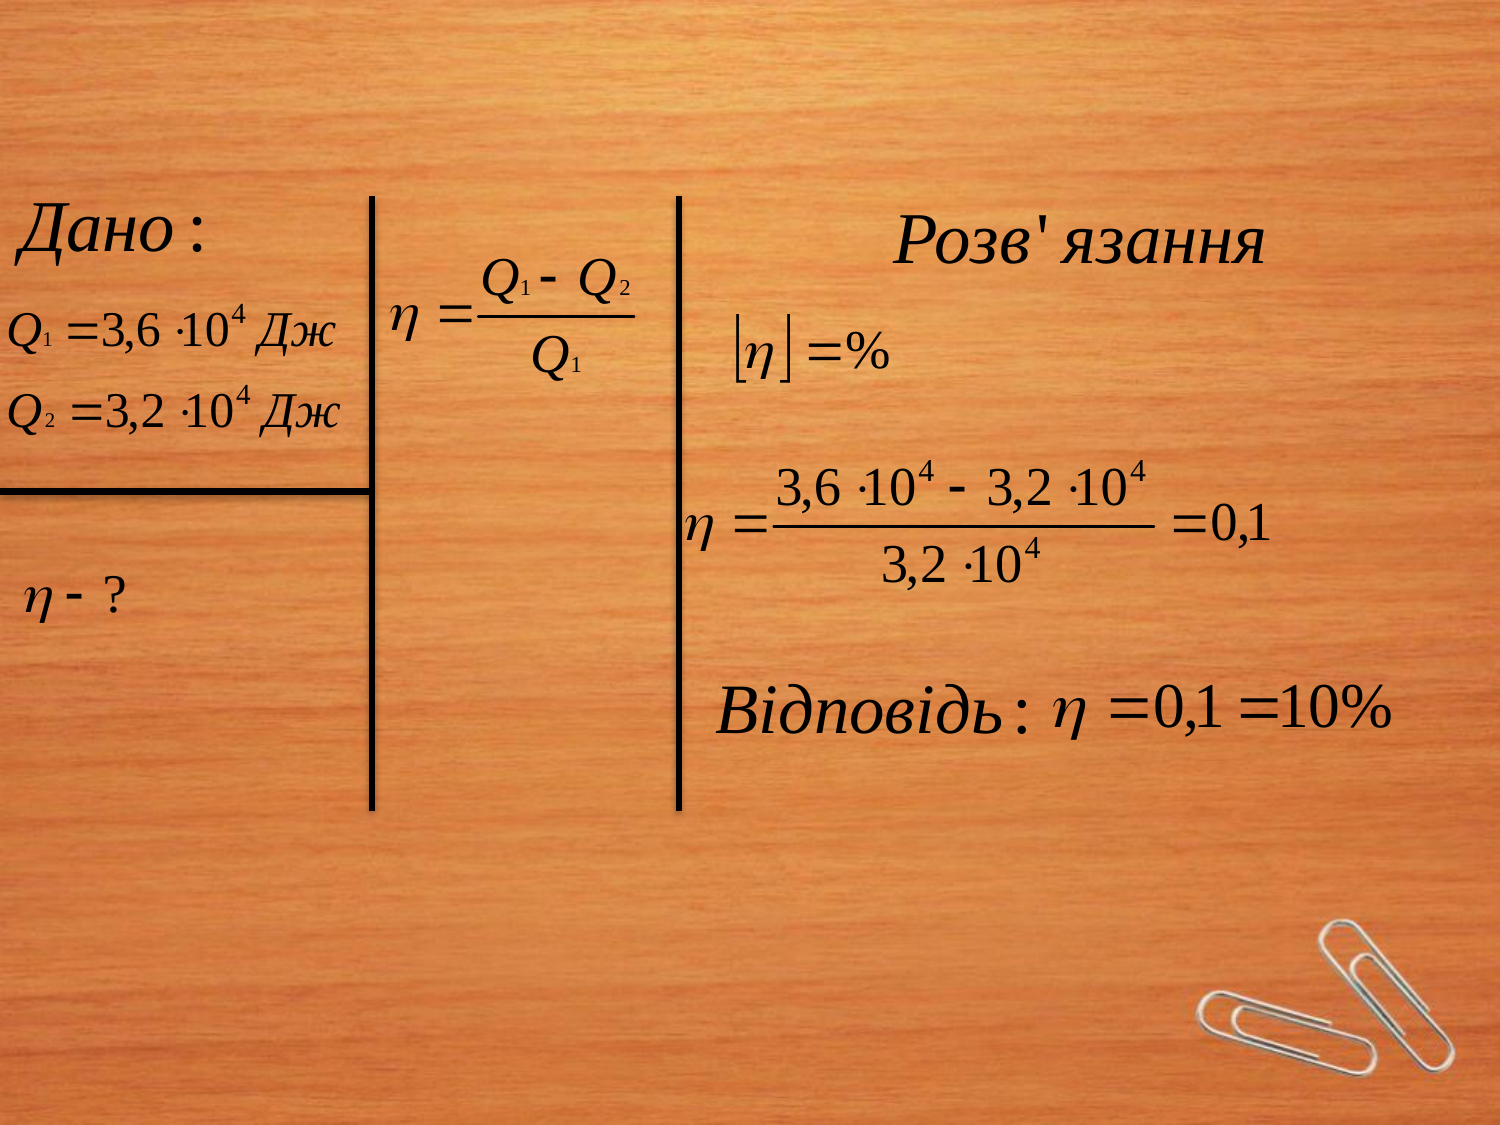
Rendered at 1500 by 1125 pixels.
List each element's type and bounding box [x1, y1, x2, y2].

text_box [0, 184, 213, 283]
text_box [879, 195, 1281, 282]
picture [0, 0, 1500, 1125]
text_box [17, 562, 137, 636]
text_box [383, 243, 648, 395]
text_box [702, 668, 1039, 752]
text_box [726, 314, 900, 392]
text_box [678, 444, 1276, 605]
text_box [1045, 668, 1406, 754]
text_box [0, 290, 354, 450]
